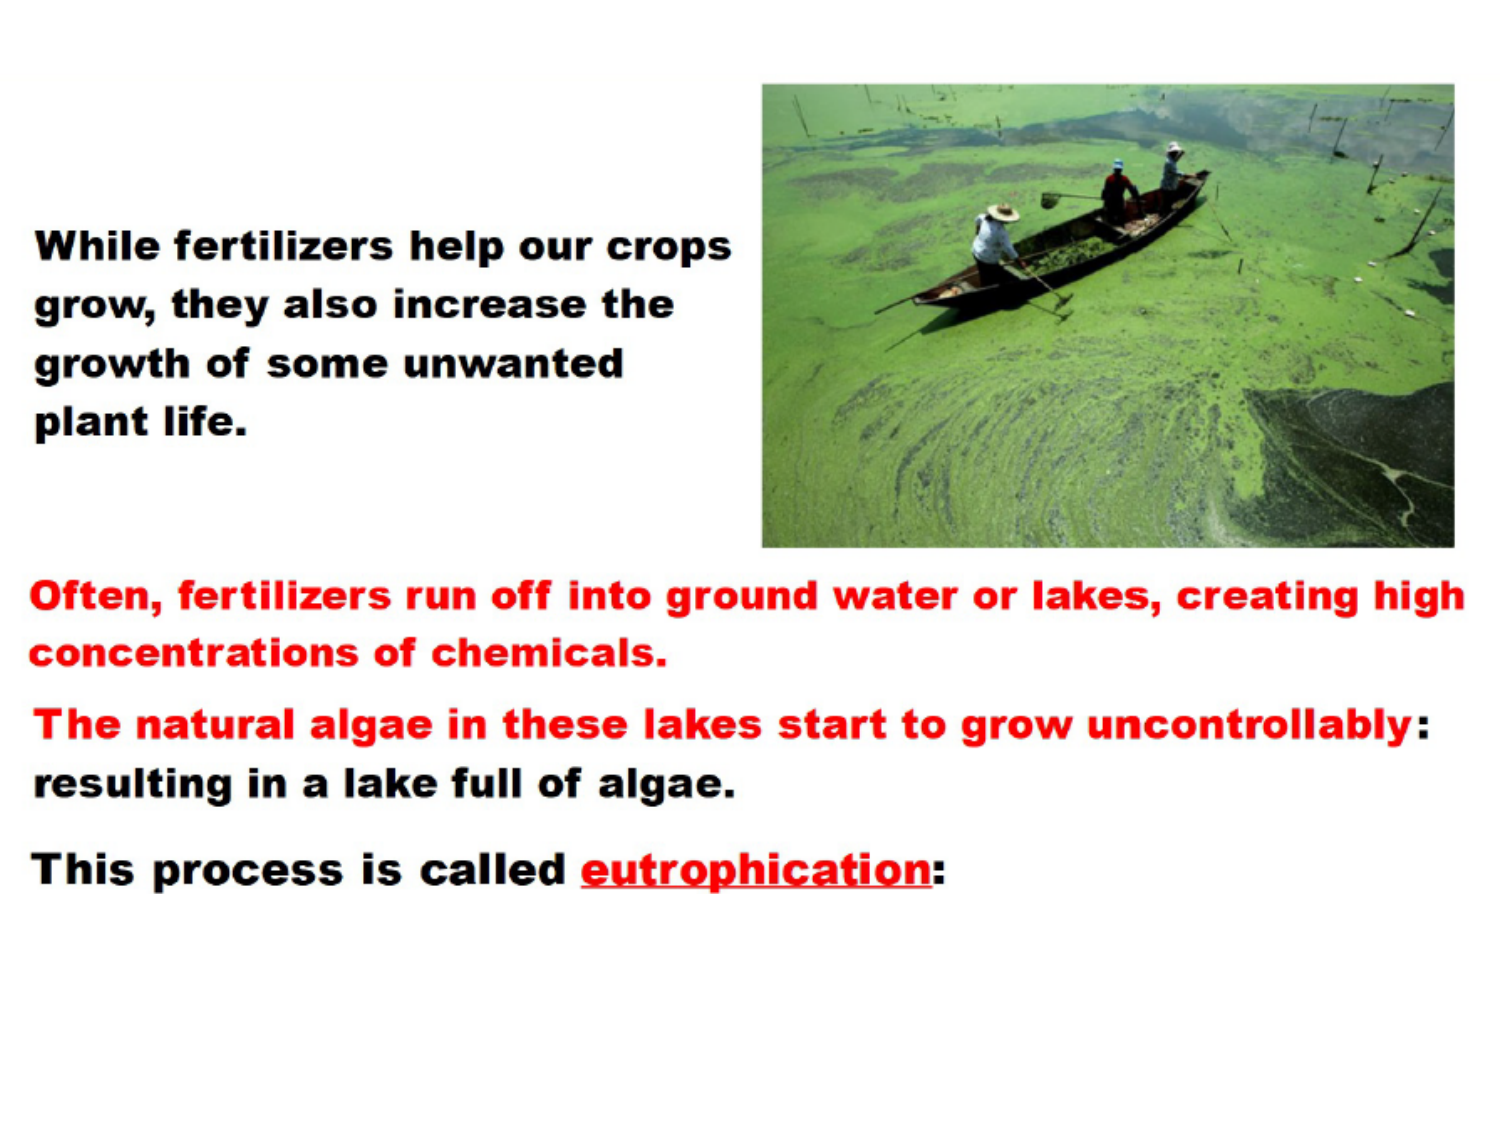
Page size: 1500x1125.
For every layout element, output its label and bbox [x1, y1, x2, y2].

picture [0, 73, 1500, 894]
